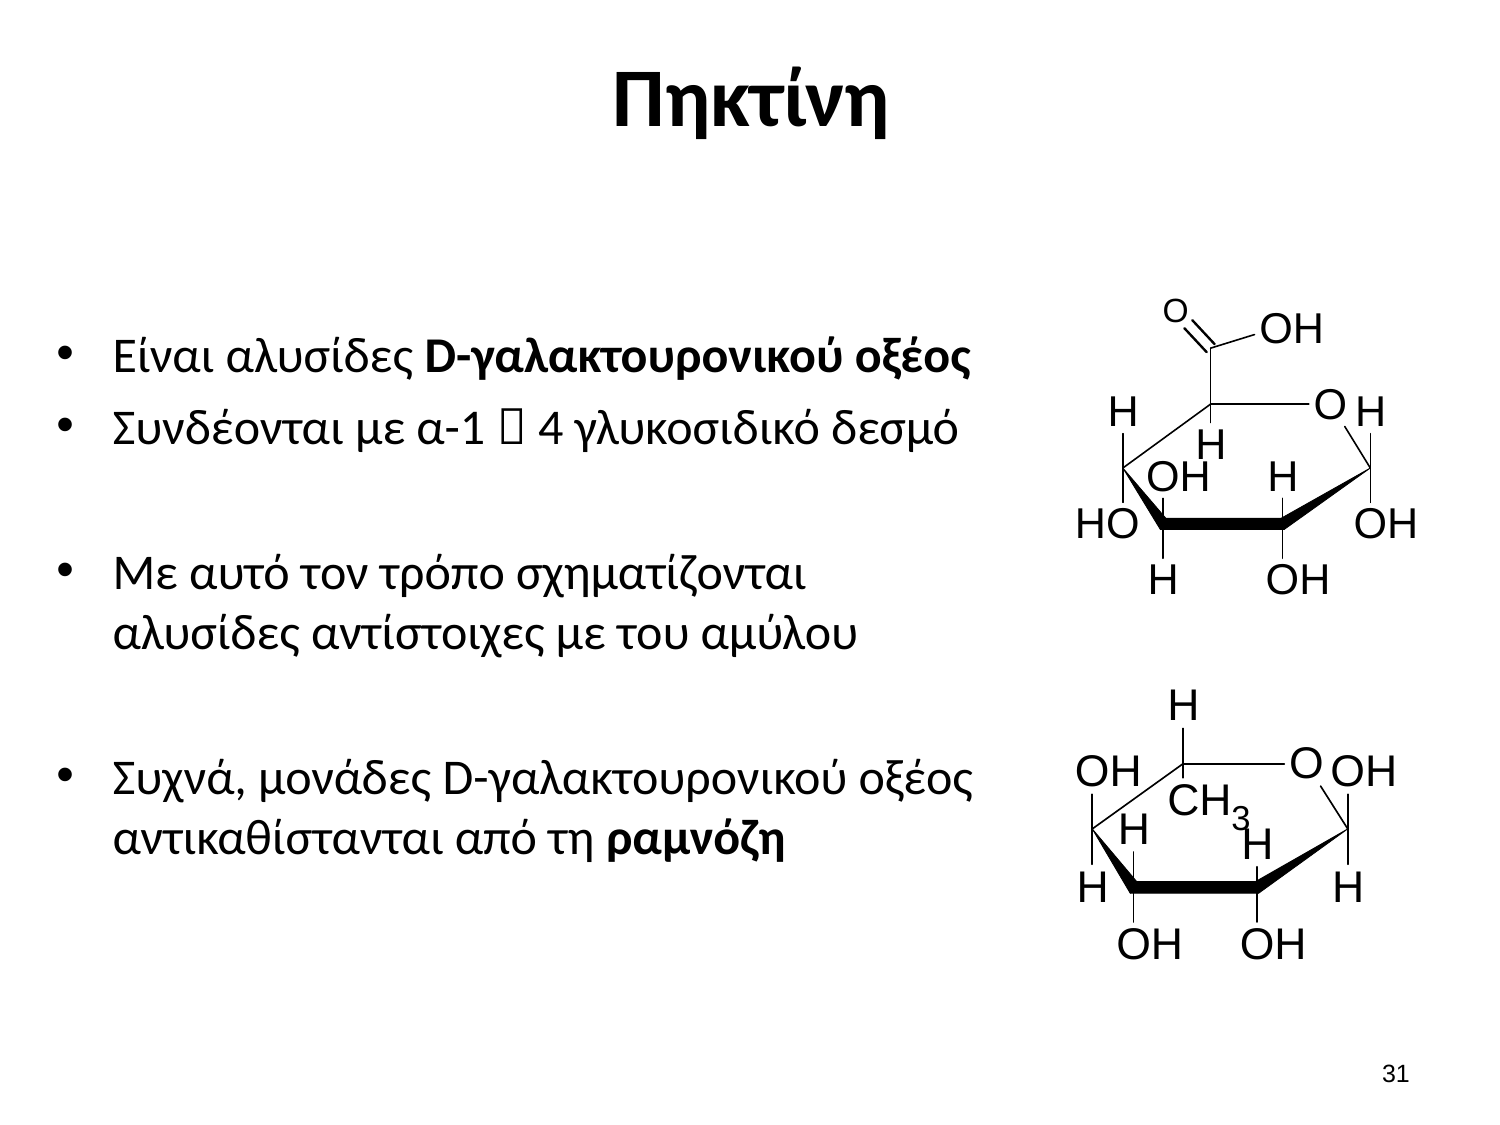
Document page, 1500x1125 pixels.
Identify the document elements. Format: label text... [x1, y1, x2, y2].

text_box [1074, 291, 1420, 606]
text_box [1074, 680, 1399, 971]
list Είναι αλυσίδες D-γαλακτουρονικού οξέος Συνδέονται με α-1  4 γλυκοσιδικό δεσμό Με αυτό τον τρόπο σχηματίζονται αλυσίδες αντίστοιχες με του αμύλου Συχνά, μονάδες D-γαλακτουρονικού οξέος αντικαθίστανται από τη ραμνόζη [41, 314, 999, 1024]
title Πηκτίνη [76, 19, 1427, 169]
slide_number 30 [1074, 1042, 1425, 1103]
